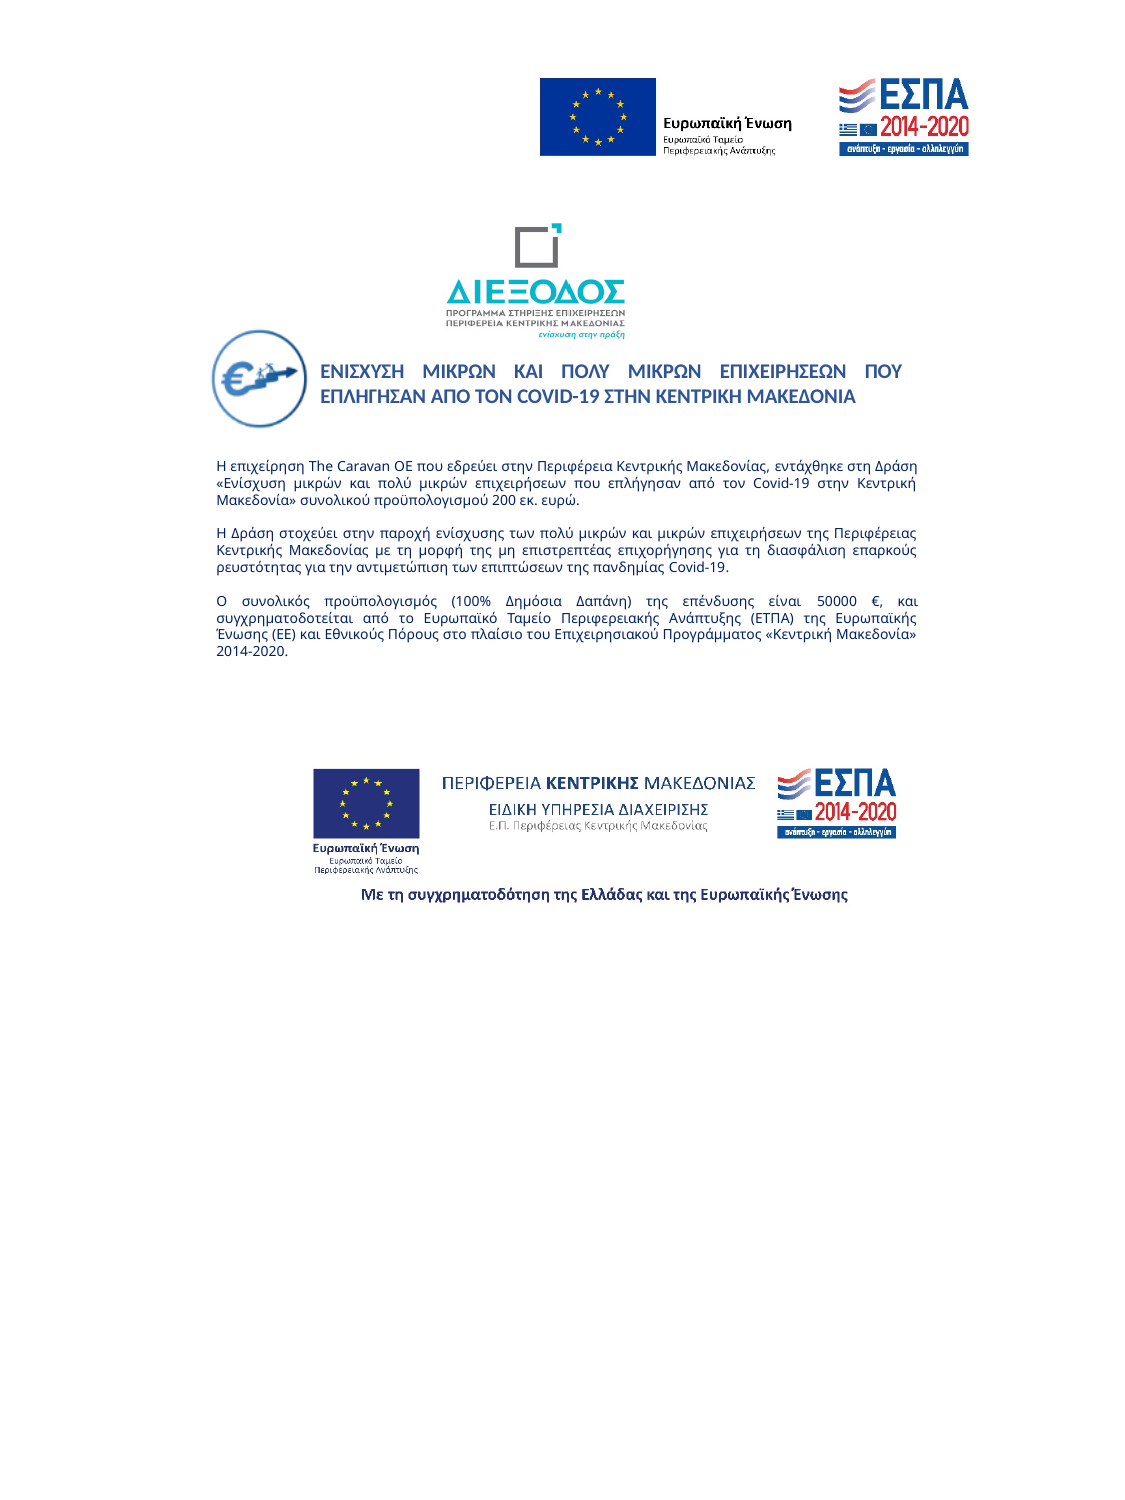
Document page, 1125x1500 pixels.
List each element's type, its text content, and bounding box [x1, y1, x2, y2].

picture [305, 764, 904, 907]
picture [535, 73, 973, 161]
picture [434, 217, 637, 341]
text_box Η επιχείρηση The Caravan OE που εδρεύει στην Περιφέρεια Κεντρικής Μακεδονίας, εντάχθηκε στη Δράση «Ενίσχυση μικρών και πολύ μικρών επιχειρήσεων που επλήγησαν από τον Covid-19 στην Κεντρική Μακεδονία» συνολικού προϋπολογισμού 200 εκ. ευρώ. Η Δράση στοχεύει στην παροχή ενίσχυσης των πολύ μικρών και μικρών επιχειρήσεων της Περιφέρειας Κεντρικής Μακεδονίας με τη μορφή της μη επιστρεπτέας επιχορήγησης για τη διασφάλιση επαρκούς ρευστότητας για την αντιμετώπιση των επιπτώσεων της πανδημίας Covid-19. Ο συνολικός προϋπολογισμός (100% Δημόσια Δαπάνη) της επένδυσης είναι 50000 €, και συγχρηματοδοτείται από το Ευρωπαϊκό Ταμείο Περιφερειακής Ανάπτυξης (ΕΤΠΑ) της Ευρωπαϊκής Ένωσης (ΕΕ) και Εθνικούς Πόρους στο πλαίσιο του Επιχειρησιακού Προγράμματος «Κεντρική Μακεδονία» 2014-2020. [201, 450, 933, 667]
picture [207, 325, 312, 434]
text_box ENIΣΧΥΣΗ ΜΙΚΡΩΝ ΚΑΙ ΠΟΛΥ ΜΙΚΡΩΝ ΕΠΙΧΕΙΡΗΣΕΩΝ ΠΟΥ ΕΠΛΗΓΗΣΑΝ ΑΠΟ ΤΟΝ COVID-19 ΣΤΗΝ ΚΕΝΤΡΙΚΗ ΜΑΚΕΔΟΝΙΑ [312, 350, 917, 415]
